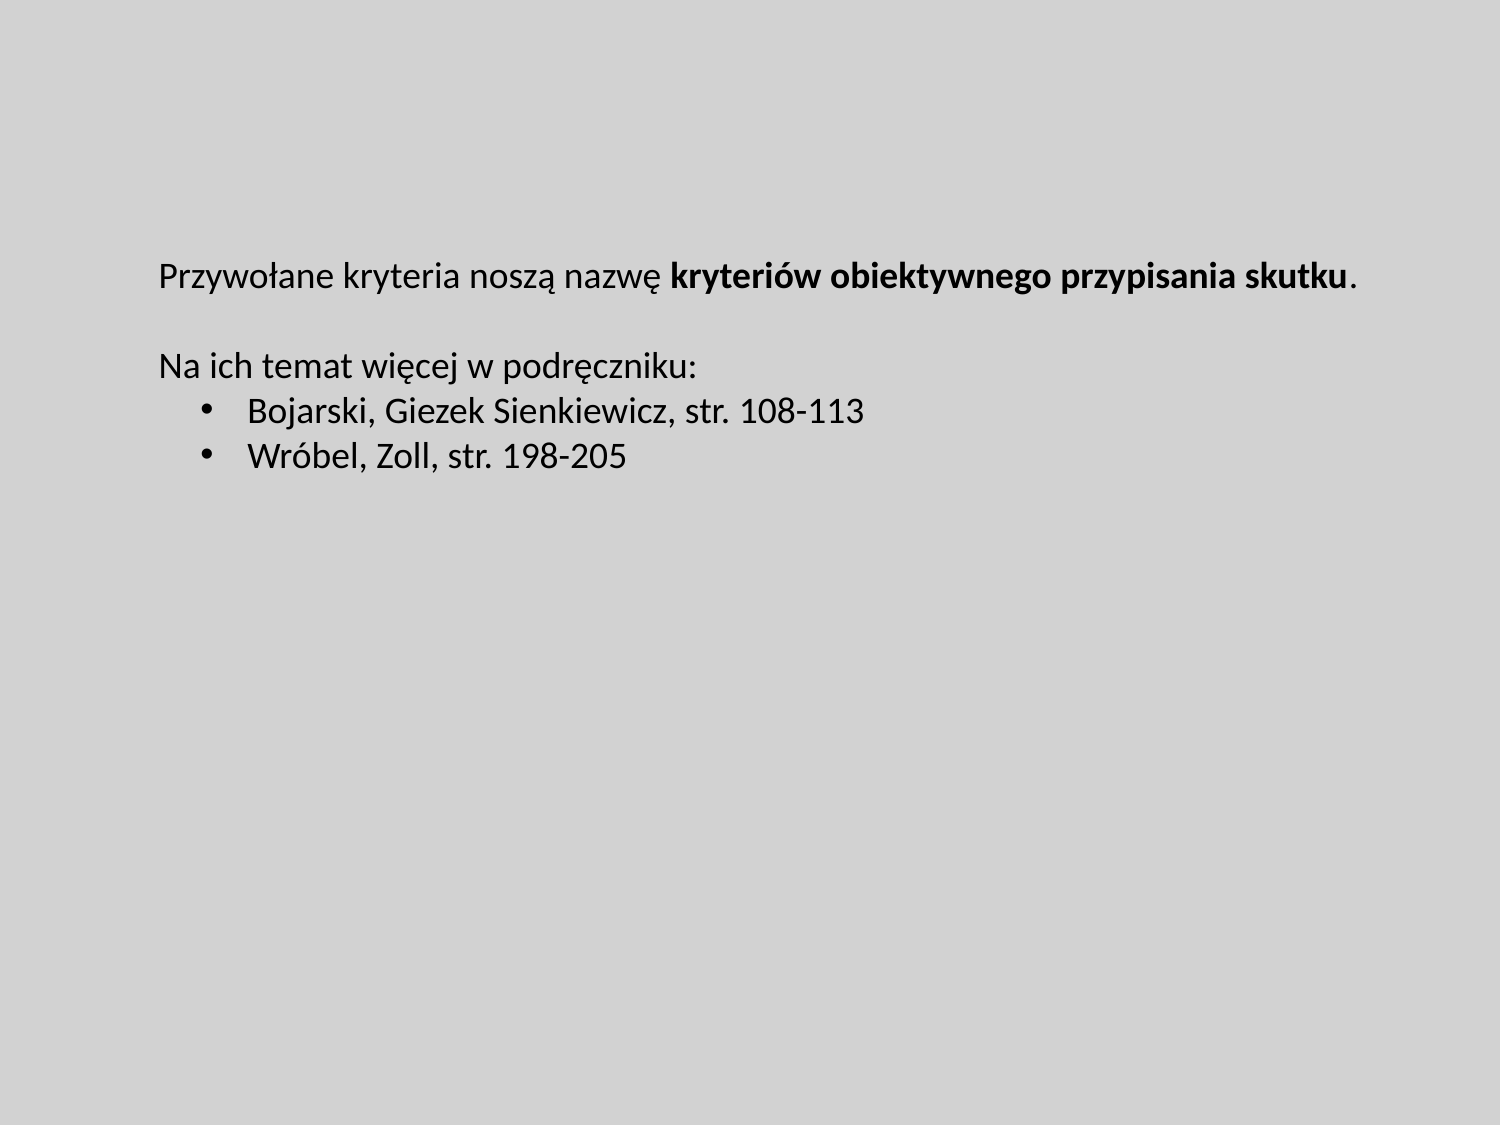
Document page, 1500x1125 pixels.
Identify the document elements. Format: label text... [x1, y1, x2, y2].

text_box Przywołane kryteria noszą nazwę kryteriów obiektywnego przypisania skutku. Na ich temat więcej w podręczniku: Bojarski, Giezek Sienkiewicz, str. 108-113 Wróbel, Zoll, str. 198-205 [143, 243, 1374, 484]
